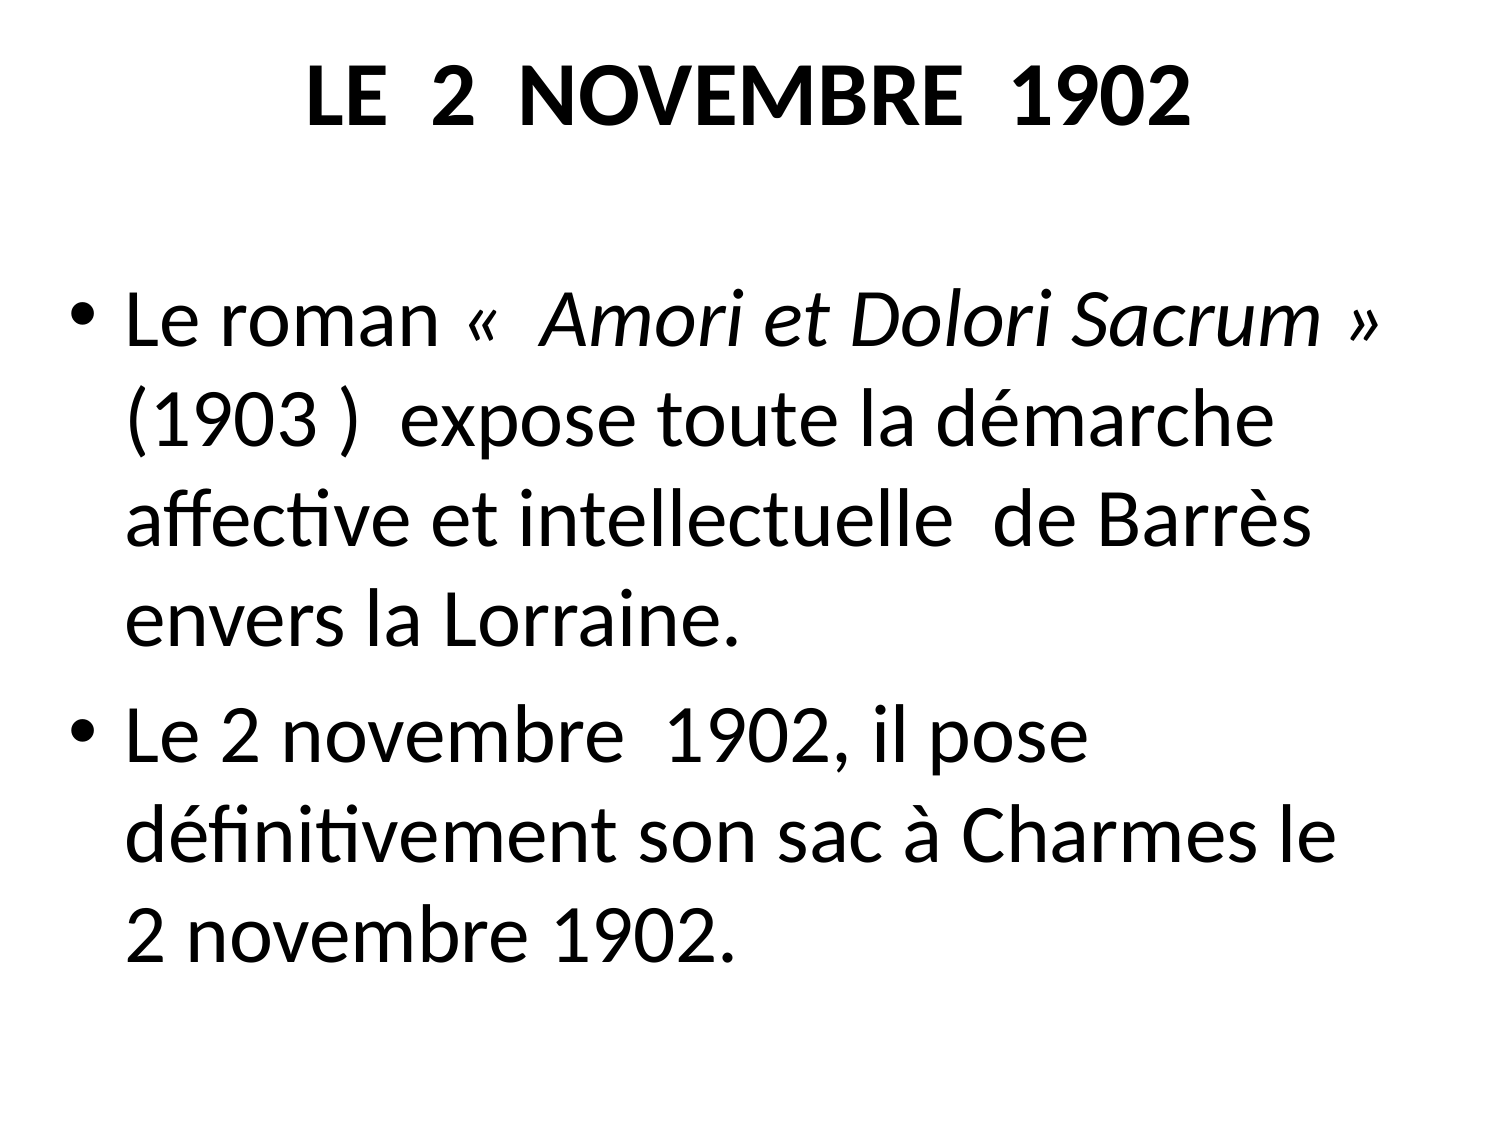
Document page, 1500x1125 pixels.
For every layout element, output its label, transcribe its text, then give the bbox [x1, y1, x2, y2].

title LE 2 NOVEMBRE 1902 [0, 0, 1500, 183]
list Le roman « Amori et Dolori Sacrum » (1903 ) expose toute la démarche affective et intellectuelle de Barrès envers la Lorraine. Le 2 novembre 1902, il pose définitivement son sac à Charmes le 2 novembre 1902. [53, 255, 1404, 1125]
